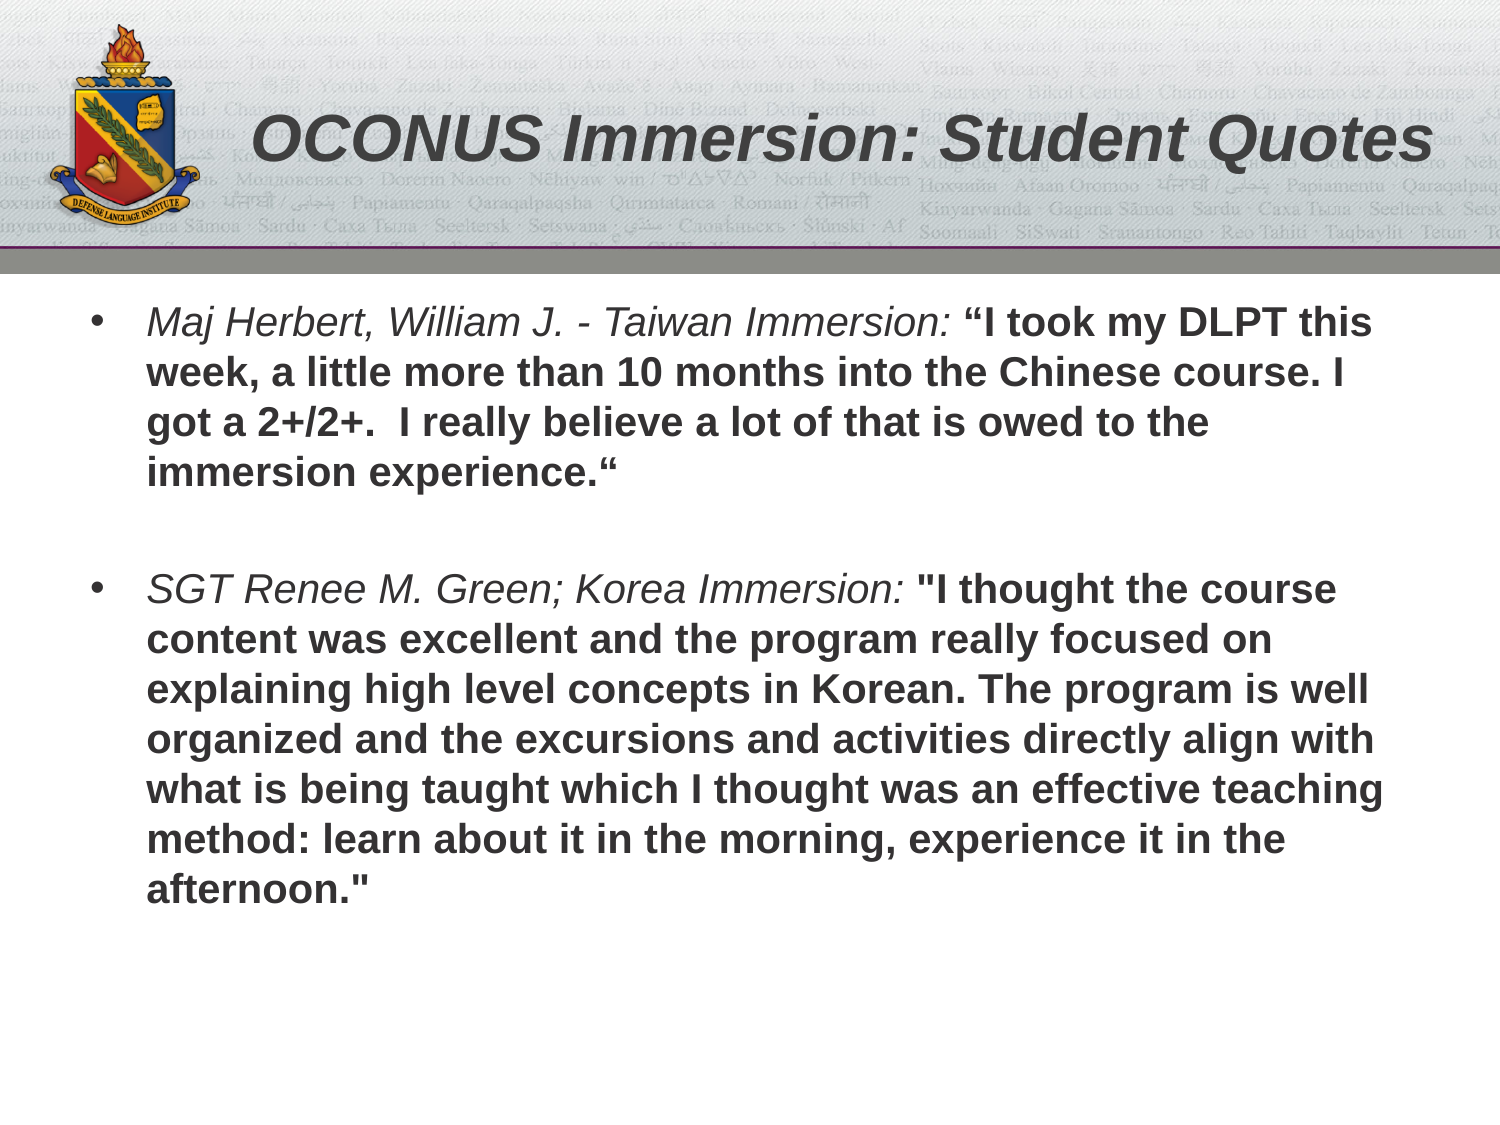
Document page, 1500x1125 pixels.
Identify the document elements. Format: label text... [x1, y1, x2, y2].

text_box OCONUS Immersion: Student Quotes [187, 87, 1500, 183]
picture [0, 0, 1500, 274]
list Maj Herbert, William J. - Taiwan Immersion: “I took my DLPT this week, a little more than 10 months into the Chinese course. I got a 2+/2+. I really believe a lot of that is owed to the immersion experience.“ SGT Renee M. Green; Korea Immersion: "I thought the course content was excellent and the program really focused on explaining high level concepts in Korean. The program is well organized and the excursions and activities directly align with what is being taught which I thought was an effective teaching method: learn about it in the morning, experience it in the afternoon." [74, 287, 1426, 1038]
